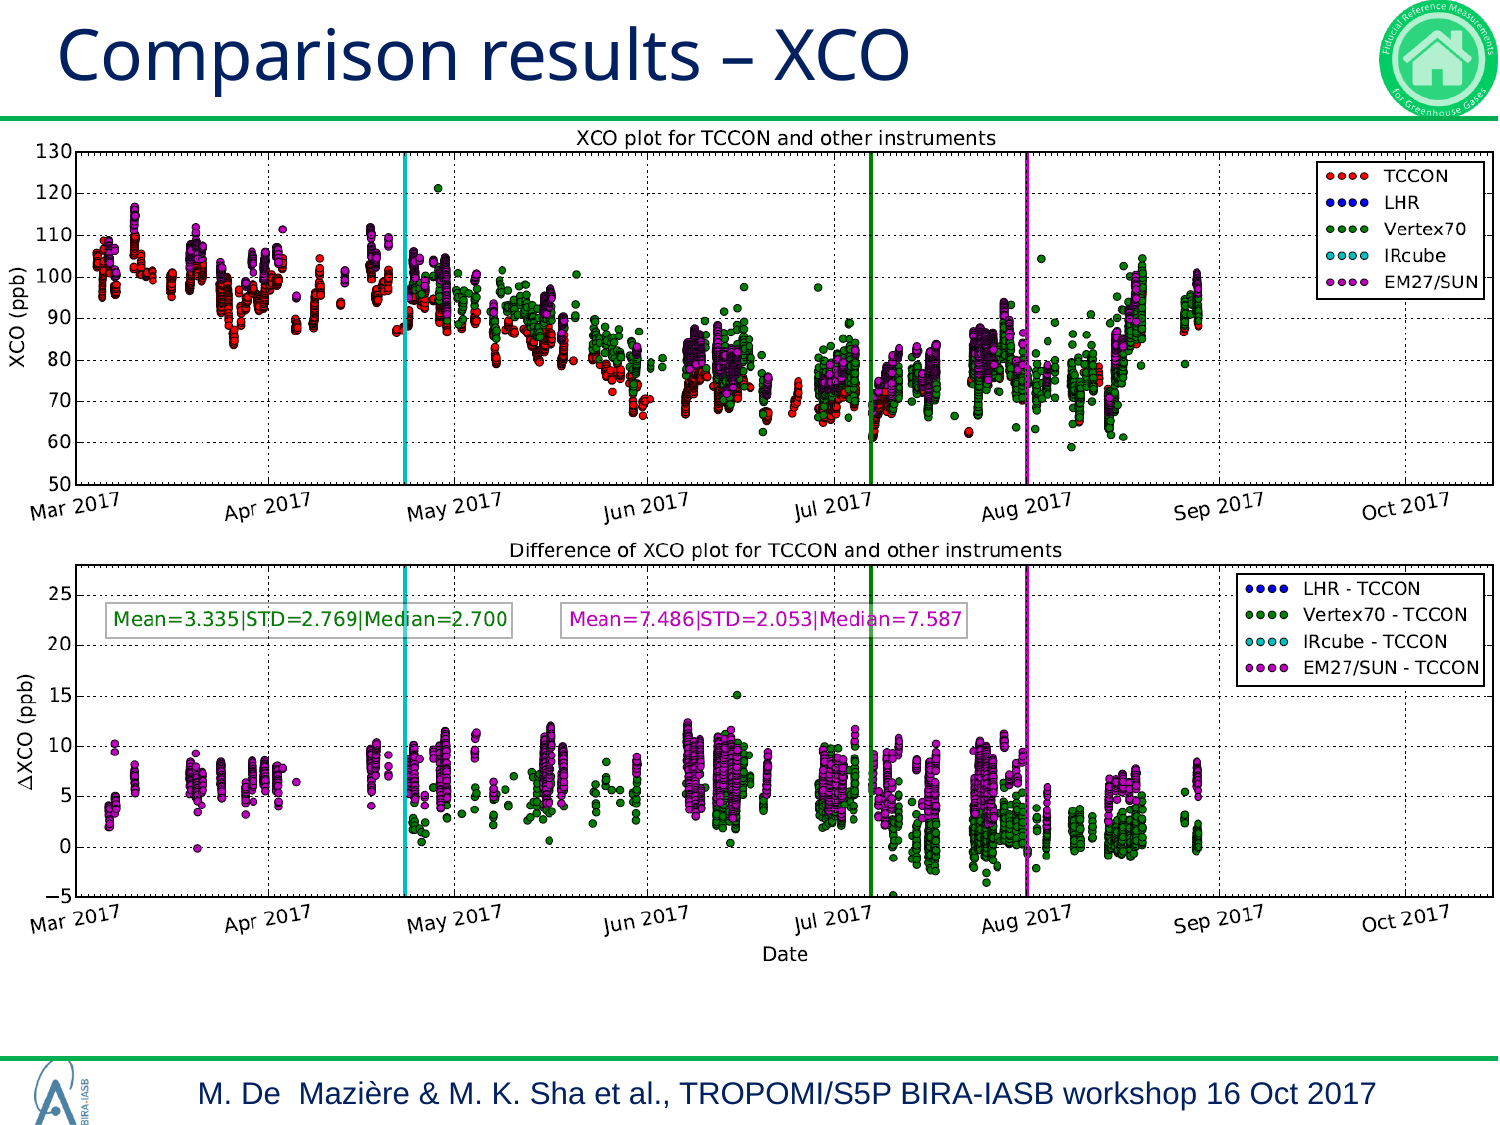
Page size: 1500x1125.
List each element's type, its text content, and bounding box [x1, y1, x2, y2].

picture [2, 125, 1498, 965]
title Comparison results – XCO [41, 2, 1365, 97]
picture [34, 1061, 96, 1125]
picture [1379, 0, 1498, 116]
